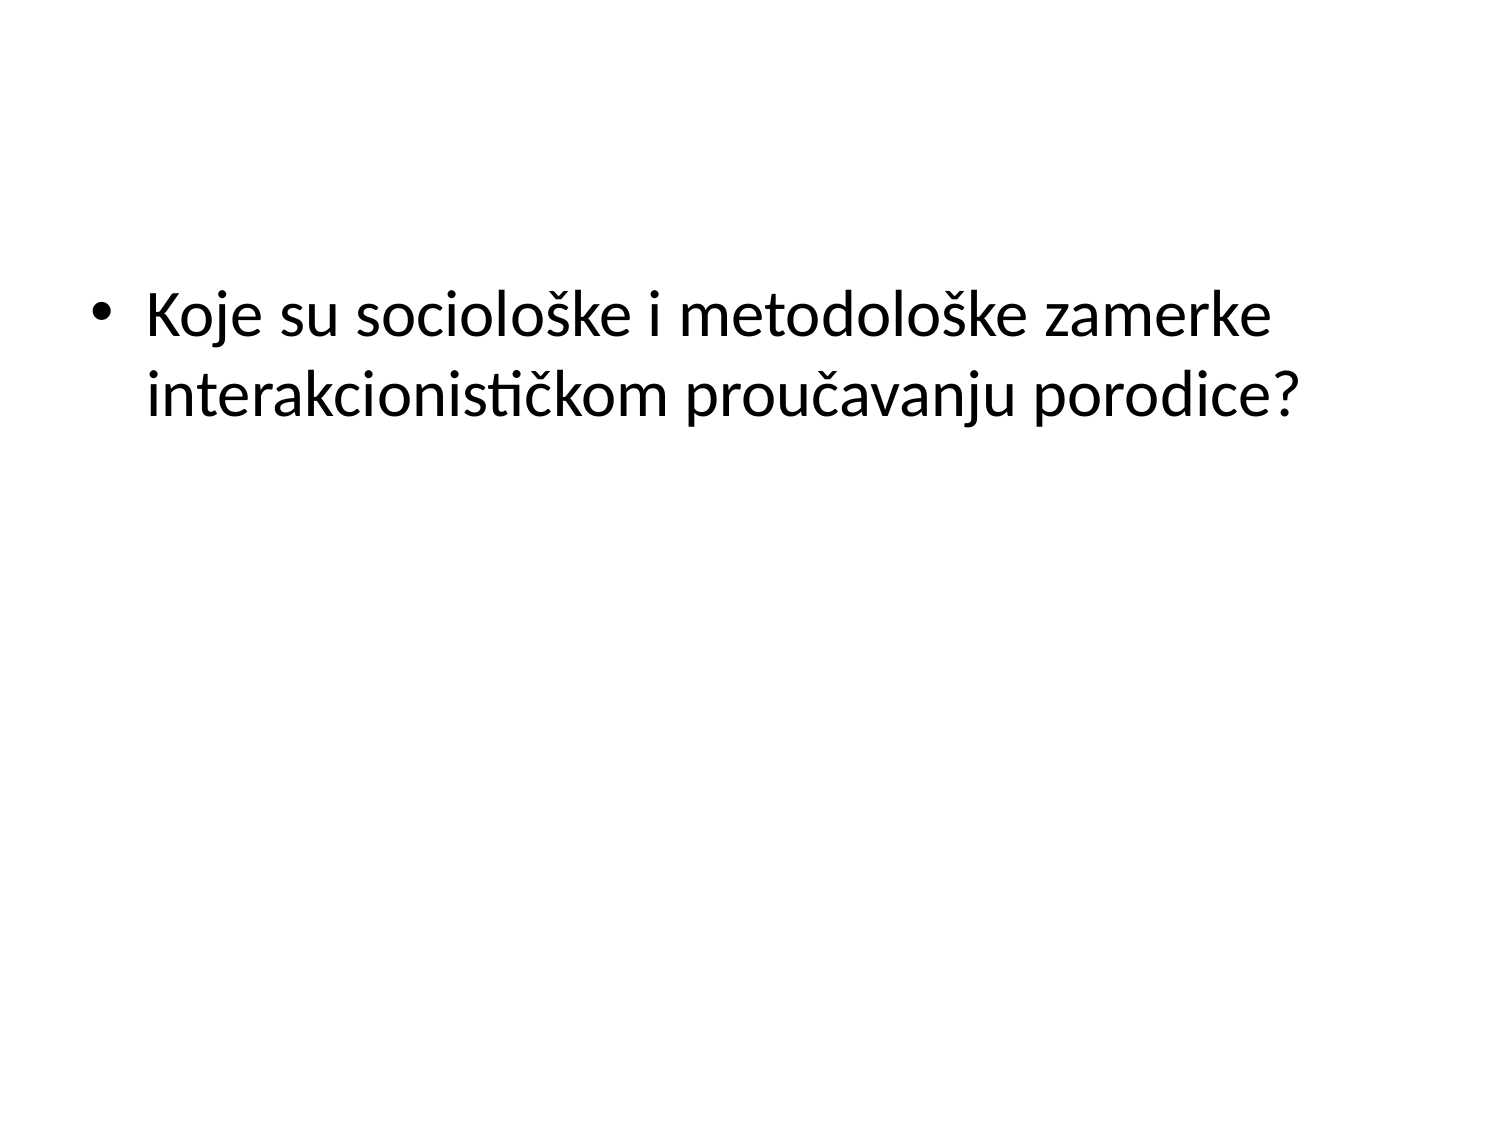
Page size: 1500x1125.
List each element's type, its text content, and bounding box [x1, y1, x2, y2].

list Koje su sociološke i metodološke zamerke interakcionističkom proučavanju porodice? [75, 262, 1425, 1005]
